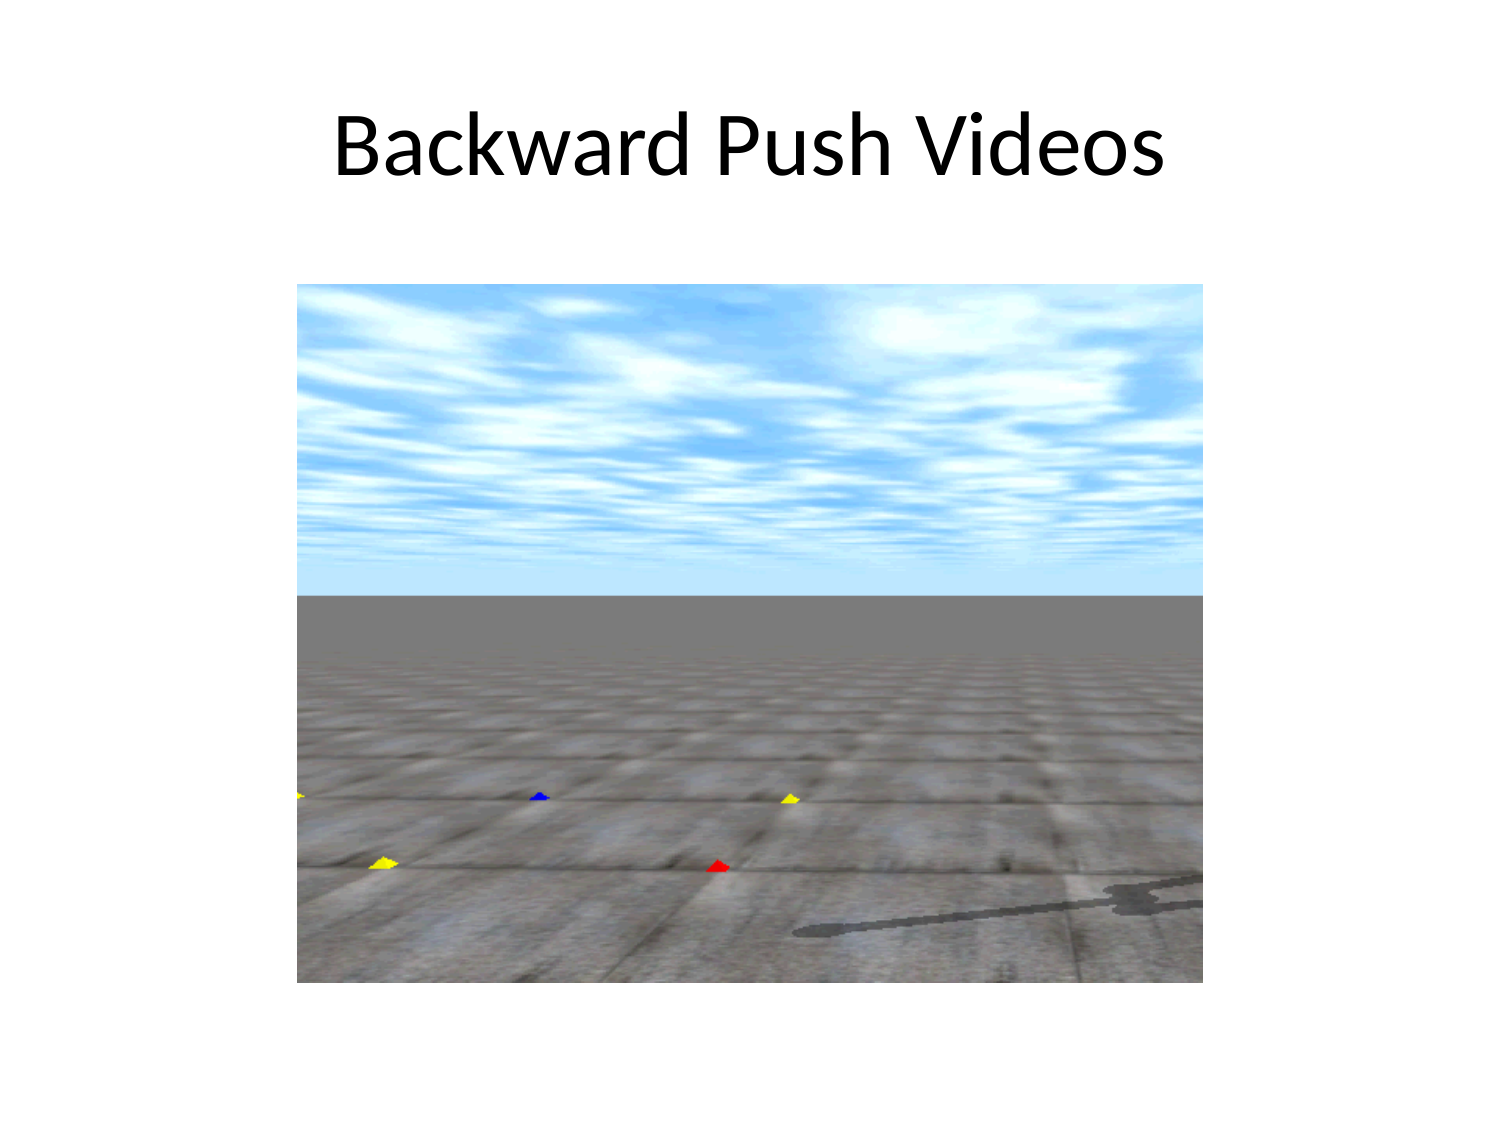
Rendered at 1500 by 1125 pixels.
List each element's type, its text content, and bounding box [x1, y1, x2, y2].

title Backward Push Videos [75, 45, 1425, 233]
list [296, 283, 1204, 985]
